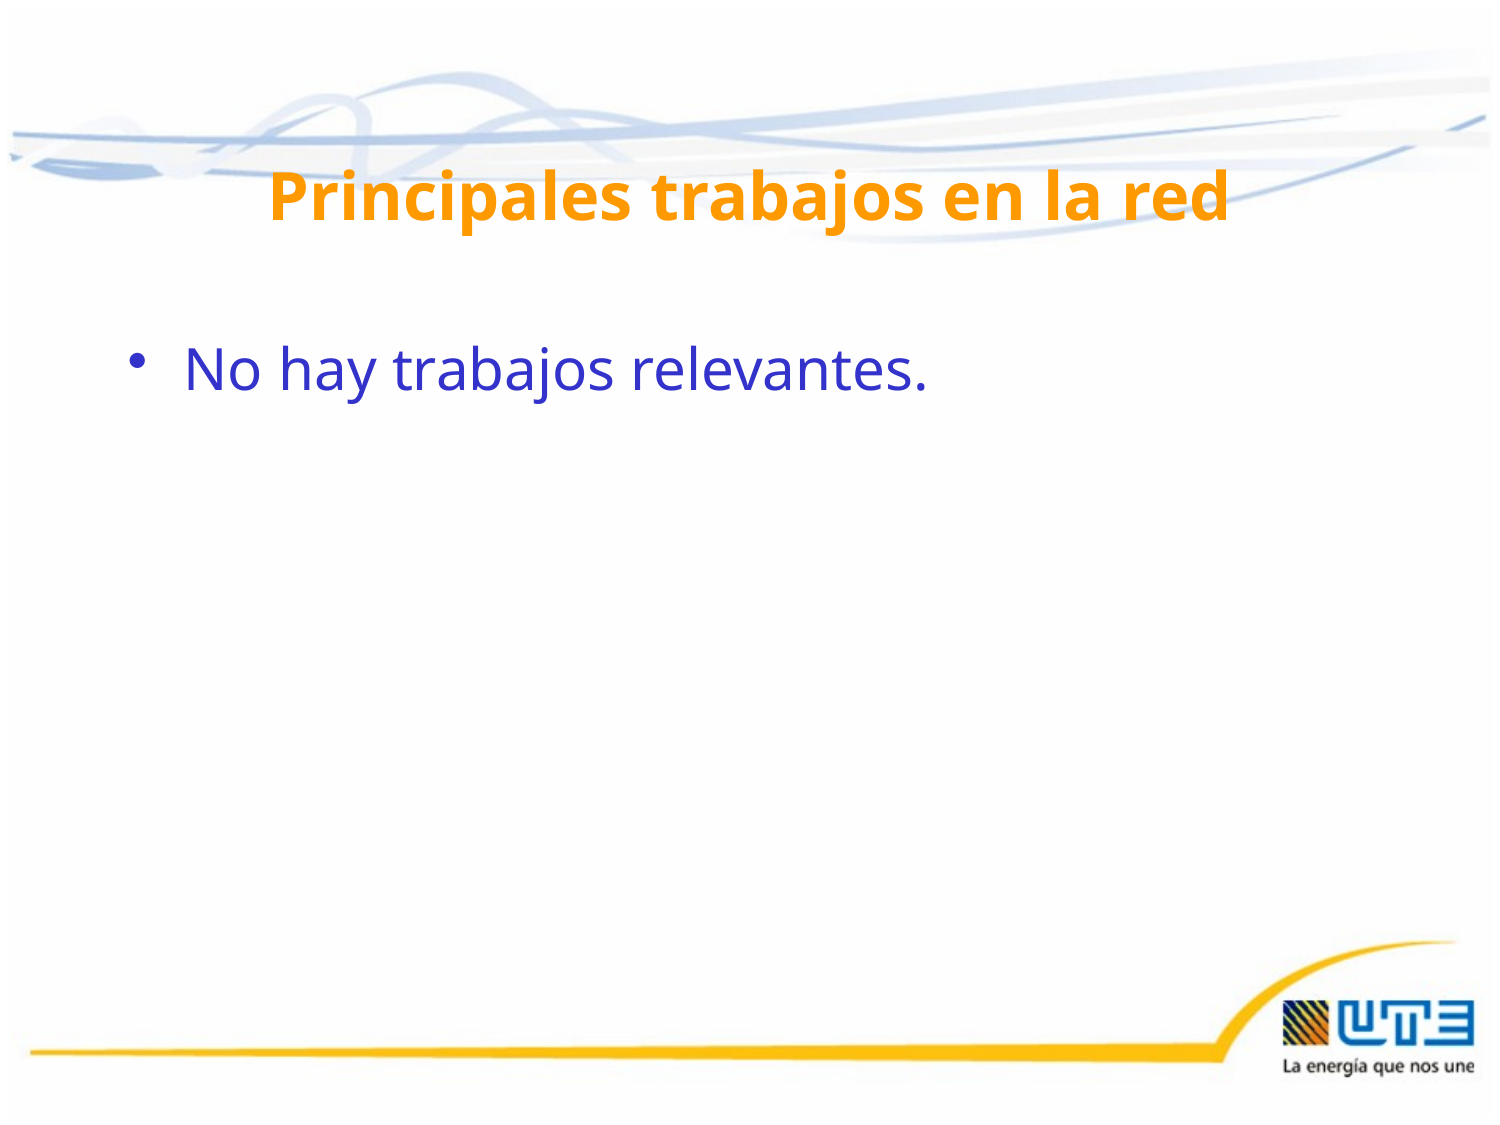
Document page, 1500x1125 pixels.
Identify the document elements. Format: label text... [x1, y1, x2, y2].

list No hay trabajos relevantes. [112, 324, 1388, 1001]
picture [7, 6, 1493, 1118]
title Principales trabajos en la red [112, 99, 1388, 288]
